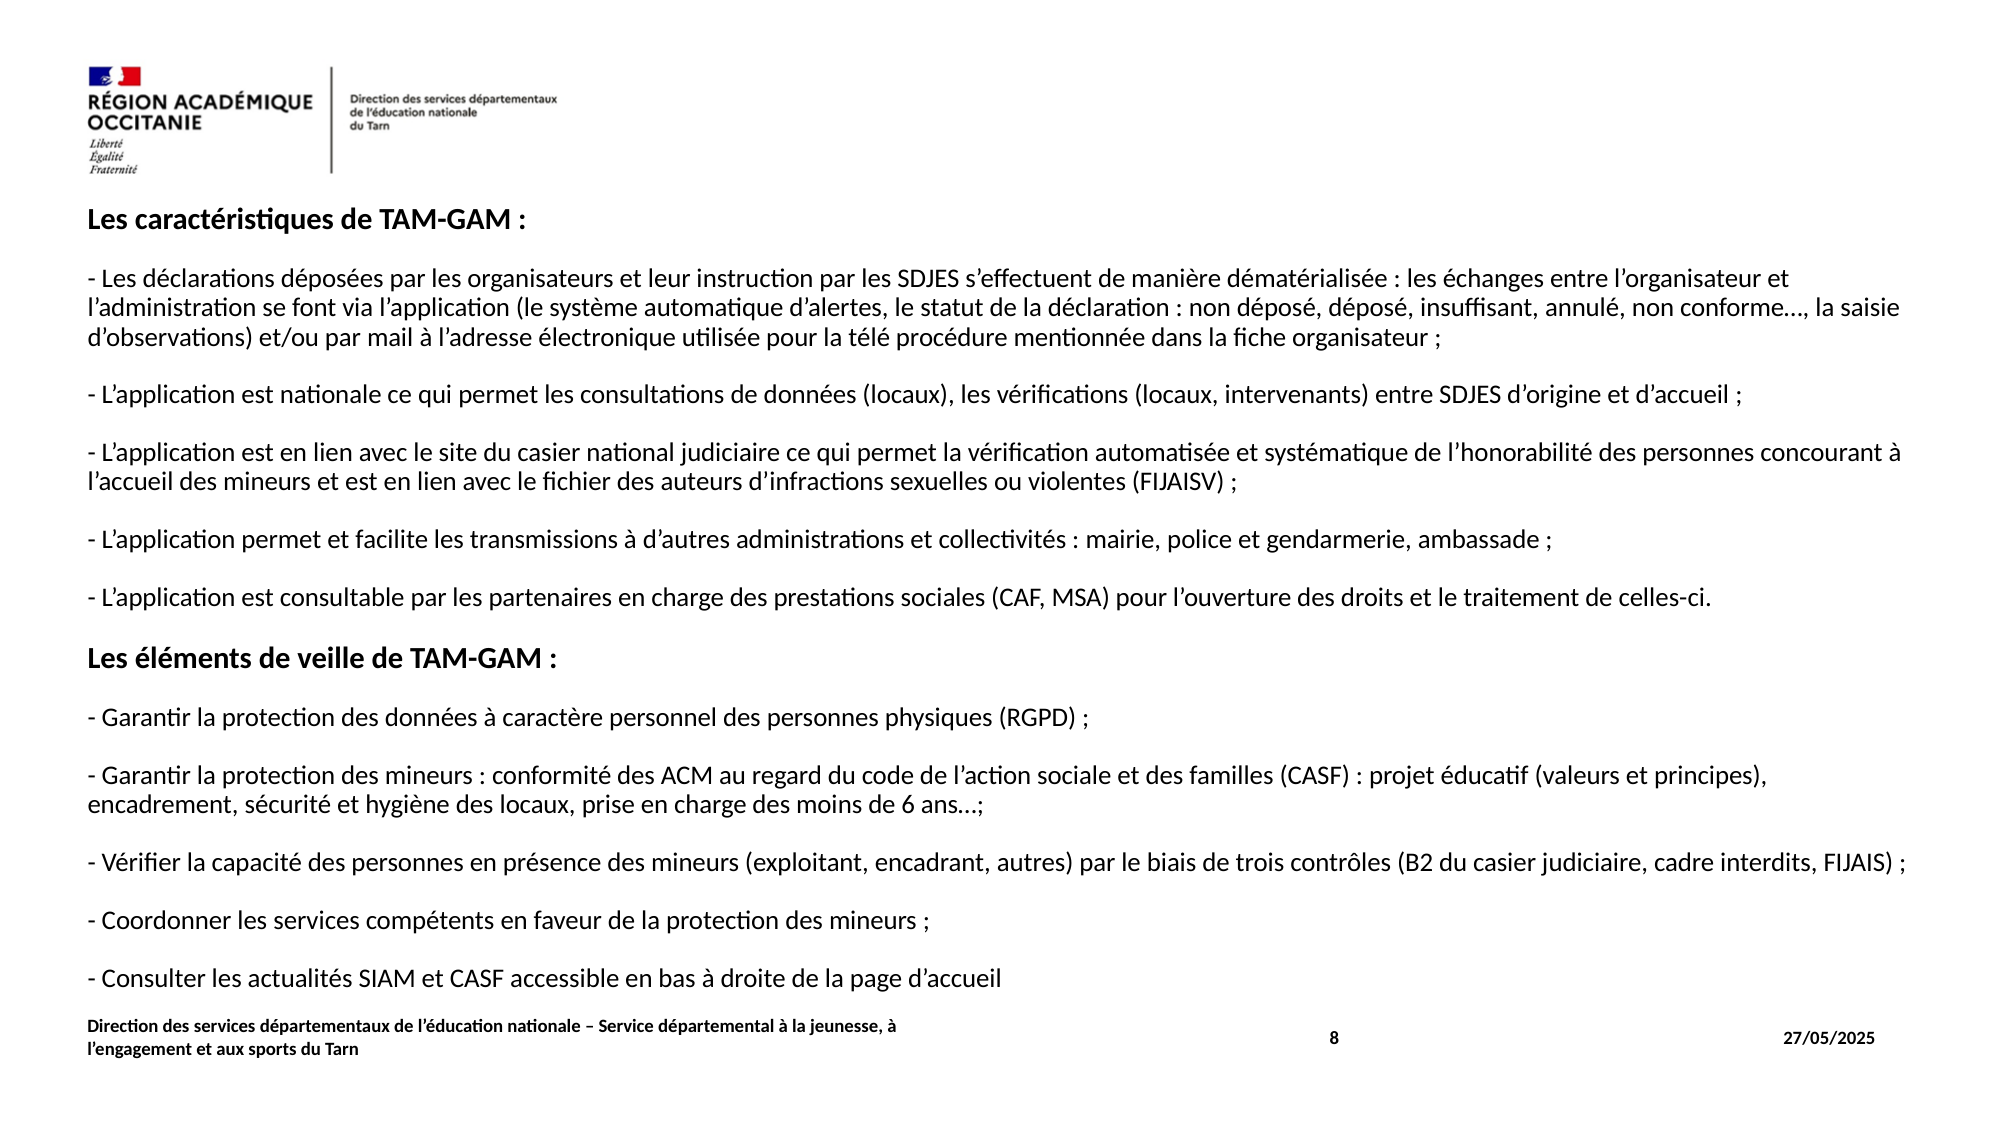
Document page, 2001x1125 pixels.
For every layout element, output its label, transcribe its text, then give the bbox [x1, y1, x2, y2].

text_box 27/05/2025 [1749, 1018, 1909, 1056]
text_box Direction des services départementaux de l’éducation nationale – Service départemental à la jeunesse, à l’engagement et aux sports du Tarn [72, 1006, 919, 1067]
title Les caractéristiques de TAM-GAM : - Les déclarations déposées par les organisateurs et leur instruction par les SDJES s’effectuent de manière dématérialisée : les échanges entre l’organisateur et l’administration se font via l’application (le système automatique d’alertes, le statut de la déclaration : non déposé, déposé, insuffisant, annulé, non conforme…, la saisie d’observations) et/ou par mail à l’adresse électronique utilisée pour la télé procédure mentionnée dans la fiche organisateur ; - L’application est nationale ce qui permet les consultations de données (locaux), les vérifications (locaux, intervenants) entre SDJES d’origine et d’accueil ; - L’application est en lien avec le site du casier national judiciaire ce qui permet la vérification automatisée et systématique de l’honorabilité des personnes concourant à l’accueil des mineurs et est en lien avec le fichier des auteurs d’infractions sexuelles ou violentes (FIJAISV) ; - L’application permet et facilite les transmissions à d’autres administrations et collectivités : mairie, police et gendarmerie, ambassade ; - L’application est consultable par les partenaires en charge des prestations sociales (CAF, MSA) pour l’ouverture des droits et le traitement de celles-ci. Les éléments de veille de TAM-GAM : - Garantir la protection des données à caractère personnel des personnes physiques (RGPD) ; - Garantir la protection des mineurs : conformité des ACM au regard du code de l’action sociale et des familles (CASF) : projet éducatif (valeurs et principes), encadrement, sécurité et hygiène des locaux, prise en charge des moins de 6 ans…; - Vérifier la capacité des personnes en présence des mineurs (exploitant, encadrant, autres) par le biais de trois contrôles (B2 du casier judiciaire, cadre interdits, FIJAIS) ; - Coordonner les services compétents en faveur de la protection des mineurs ; - Consulter les actualités SIAM et CASF accessible en bas à droite de la page d’accueil [72, 189, 1924, 1007]
text_box 8 [1301, 1018, 1368, 1056]
picture [72, 49, 575, 190]
